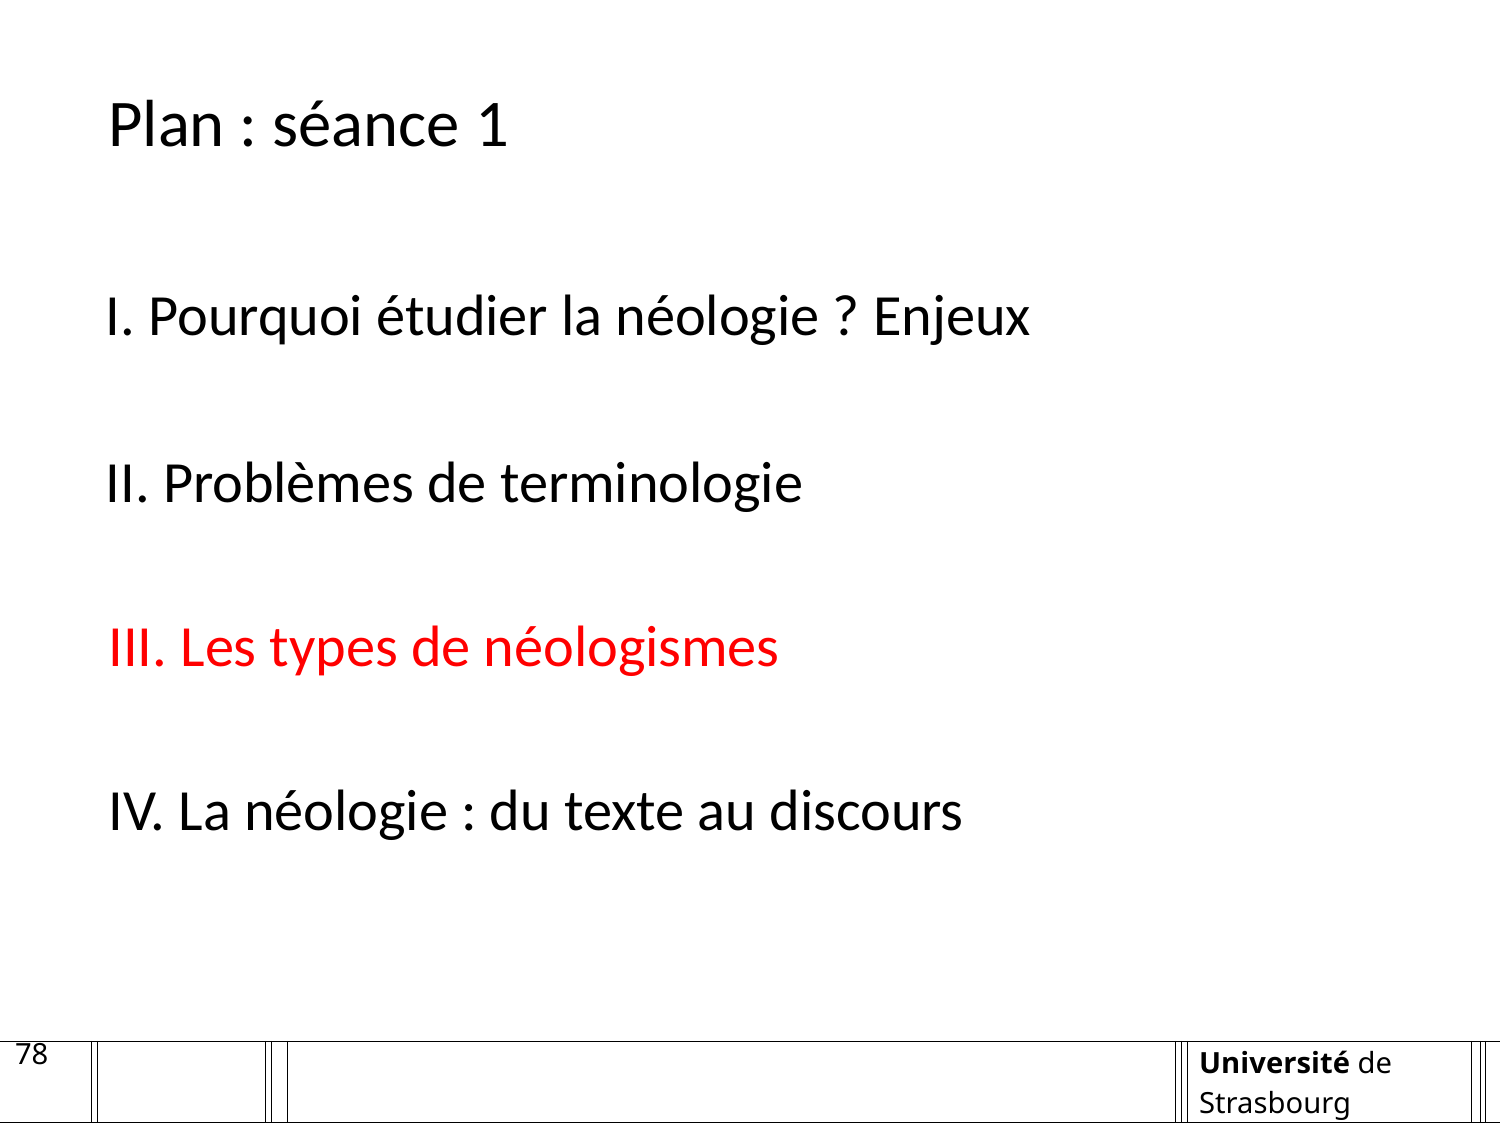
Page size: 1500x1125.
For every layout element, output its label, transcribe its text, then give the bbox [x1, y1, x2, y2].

text_box Plan : séance 1 [93, 72, 525, 167]
footer [287, 1032, 1175, 1078]
text_box IV. La néologie : du texte au discours [93, 765, 1419, 850]
text_box I. Pourquoi étudier la néologie ? Enjeux [91, 269, 1366, 355]
slide_number 78 [0, 1032, 92, 1078]
text_box II. Problèmes de terminologie [91, 437, 1366, 522]
text_box III. Les types de néologismes [93, 601, 1430, 686]
